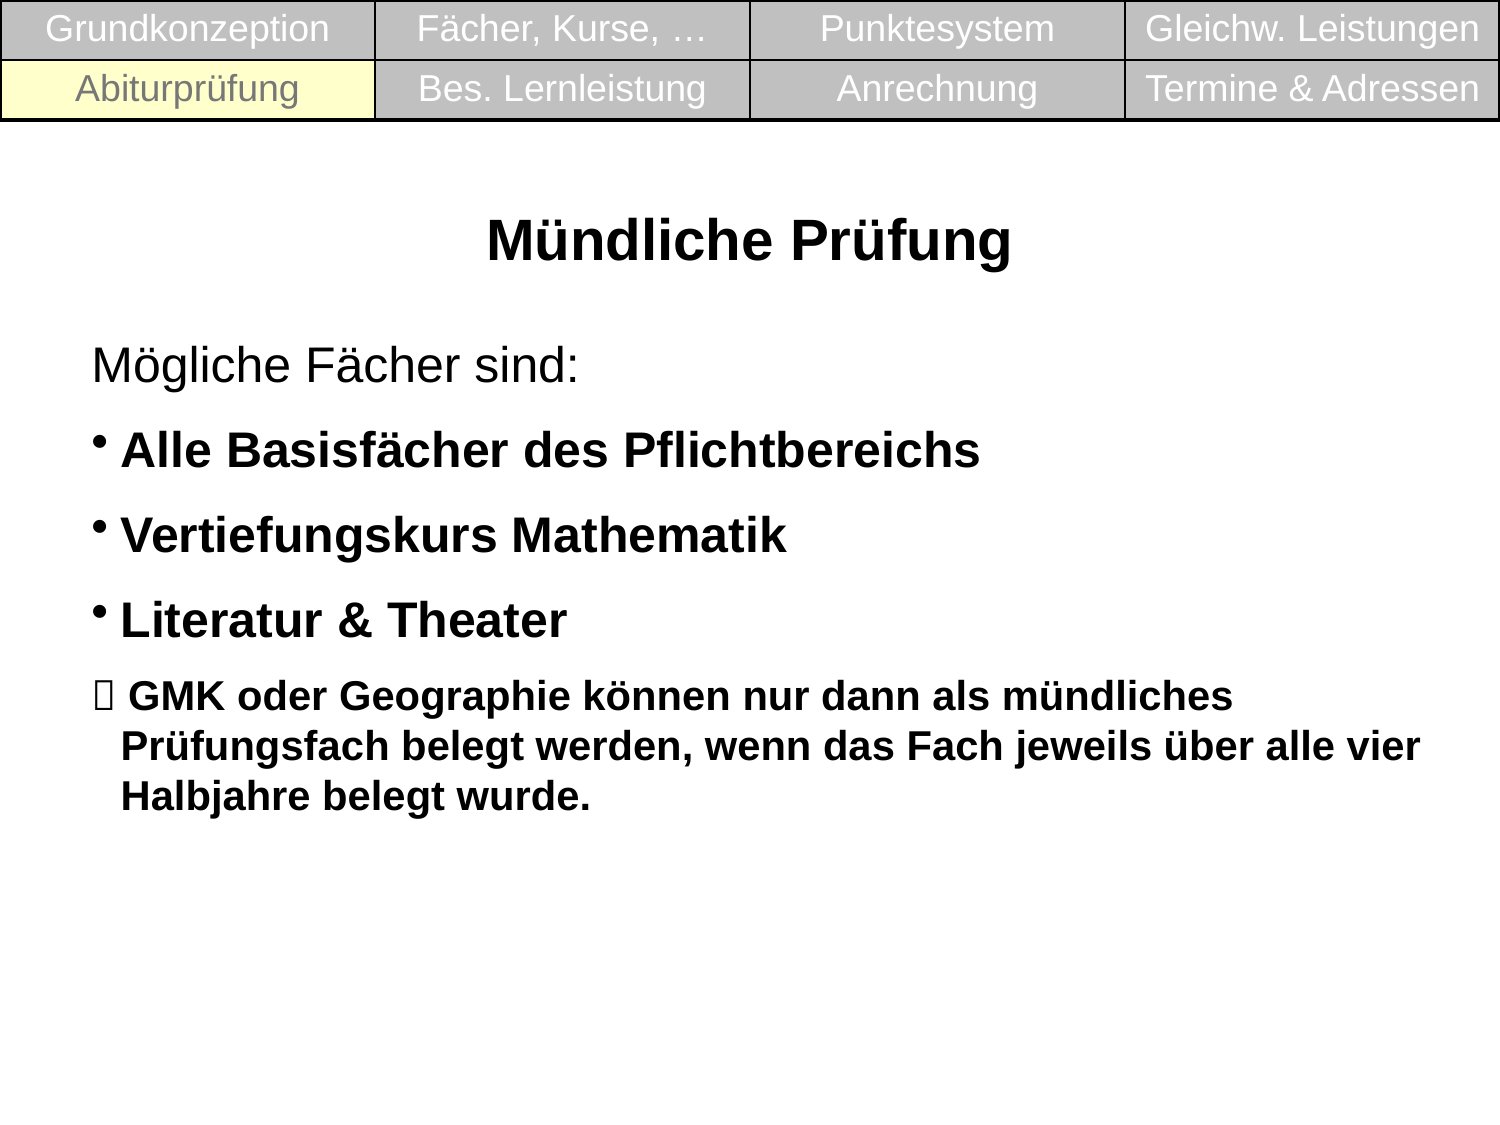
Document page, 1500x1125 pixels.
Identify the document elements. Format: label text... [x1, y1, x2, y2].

table_cell Anrechnung [751, 61, 1124, 118]
table_header Punktesystem [751, 2, 1124, 59]
table_header Gleichw. Leistungen [1126, 2, 1498, 59]
table_header Fächer, Kurse, … [376, 2, 749, 59]
text_box Mögliche Fächer sind: Alle Basisfächer des Pflichtbereichs Vertiefungskurs Mathematik Literatur & Theater  GMK oder Geographie können nur dann als mündliches Prüfungsfach belegt werden, wenn das Fach jeweils über alle vier Halbjahre belegt wurde. [76, 325, 1459, 827]
table_cell Termine & Adressen [1126, 61, 1498, 118]
table_cell Abiturprüfung [2, 61, 374, 118]
table_cell Bes. Lernleistung [376, 61, 749, 118]
table_header Grundkonzeption [2, 2, 374, 59]
text_box Mündliche Prüfung [74, 195, 1425, 279]
